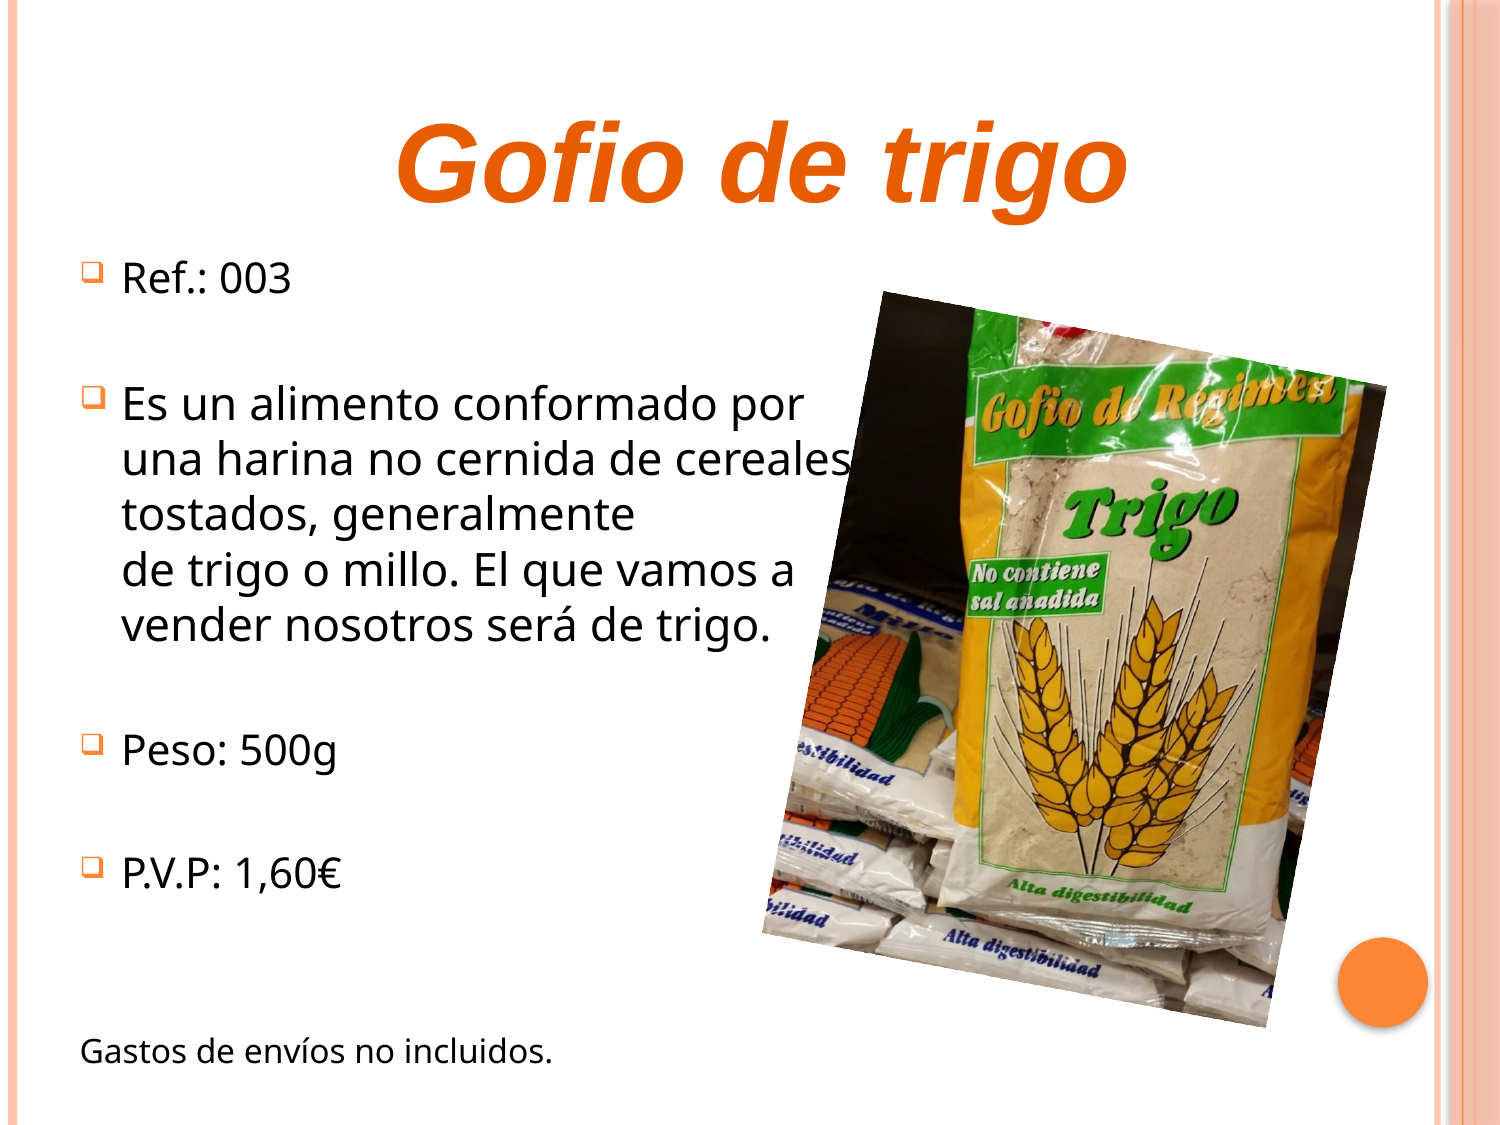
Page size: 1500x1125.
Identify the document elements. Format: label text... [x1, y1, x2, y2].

title Gofio de trigo [75, 45, 1300, 233]
picture [763, 292, 1386, 1028]
list Ref.: 003 Es un alimento conformado por una harina no cernida de cereales tostados, generalmente de trigo o millo. El que vamos a vender nosotros será de trigo. Peso: 500g P.V.P: 1,60€ Gastos de envíos no incluidos. [64, 243, 916, 1083]
